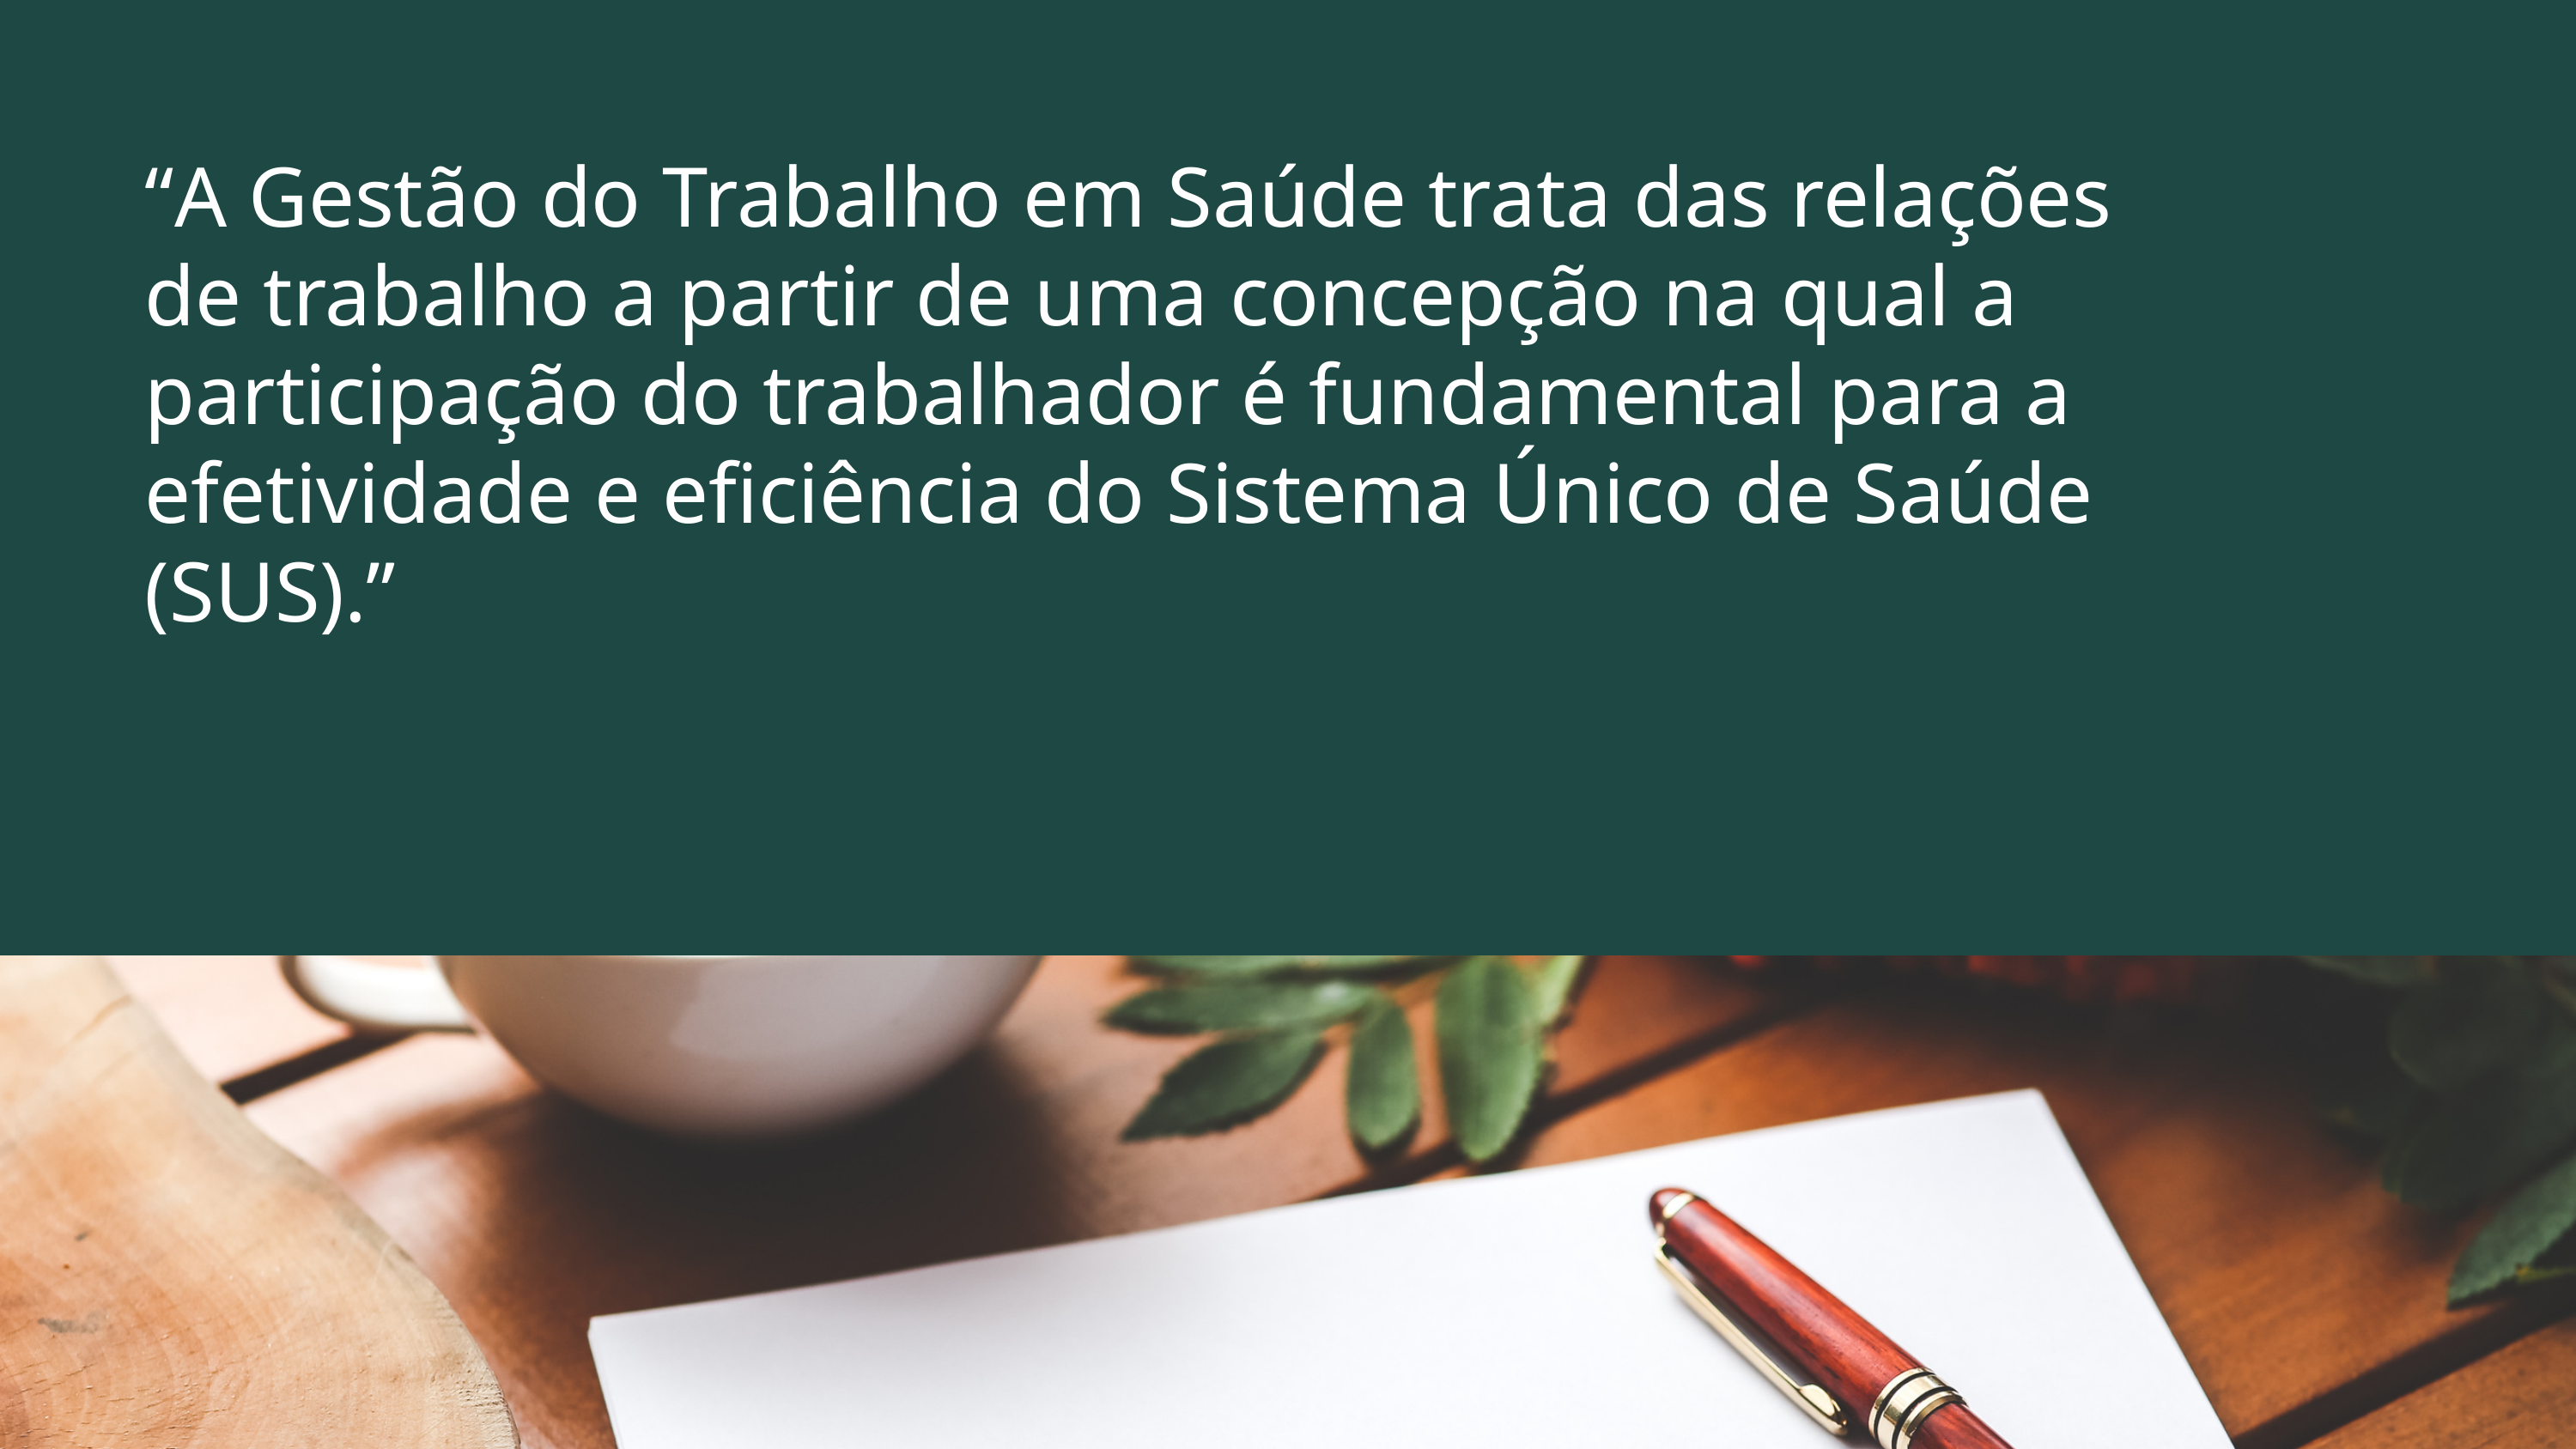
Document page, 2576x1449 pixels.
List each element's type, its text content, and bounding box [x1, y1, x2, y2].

text_box “A Gestão do Trabalho em Saúde trata das relações de trabalho a partir de uma concepção na qual a participação do trabalhador é fundamental para a efetividade e eficiência do Sistema Único de Saúde (SUS).” [144, 144, 2219, 639]
picture [0, 955, 2576, 1449]
